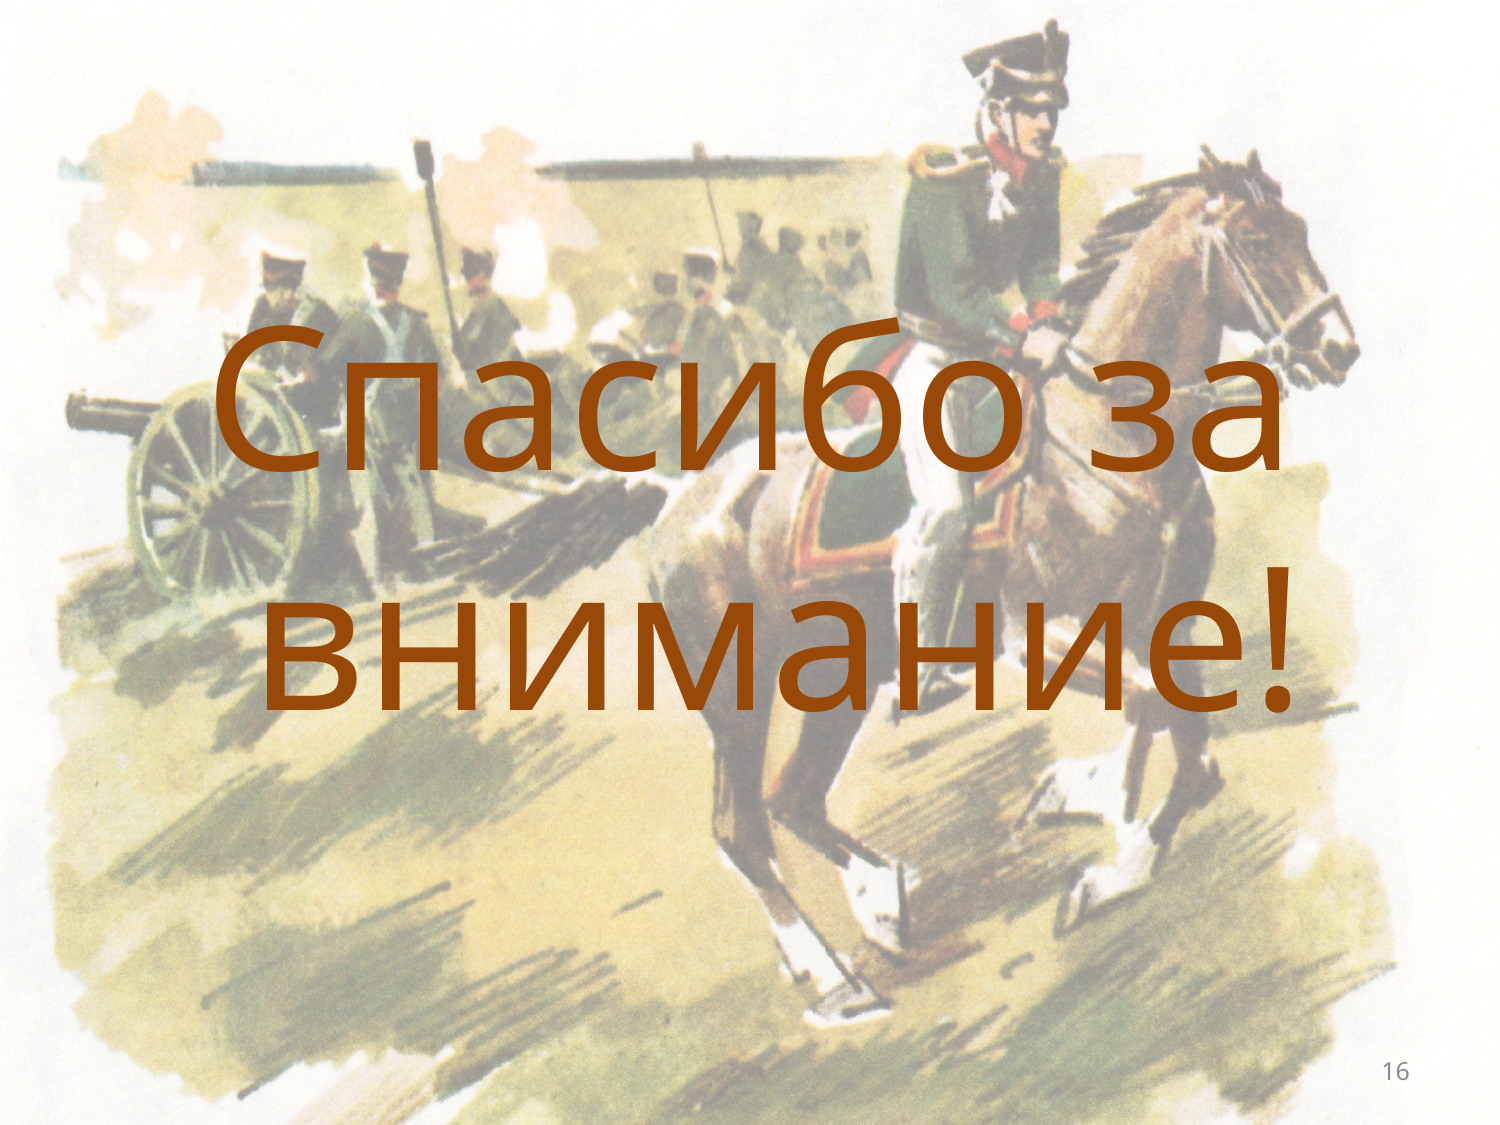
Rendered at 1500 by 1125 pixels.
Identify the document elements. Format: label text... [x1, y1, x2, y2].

slide_number 16 [1074, 1042, 1425, 1103]
list Спасибо за внимание! [75, 262, 1425, 1005]
